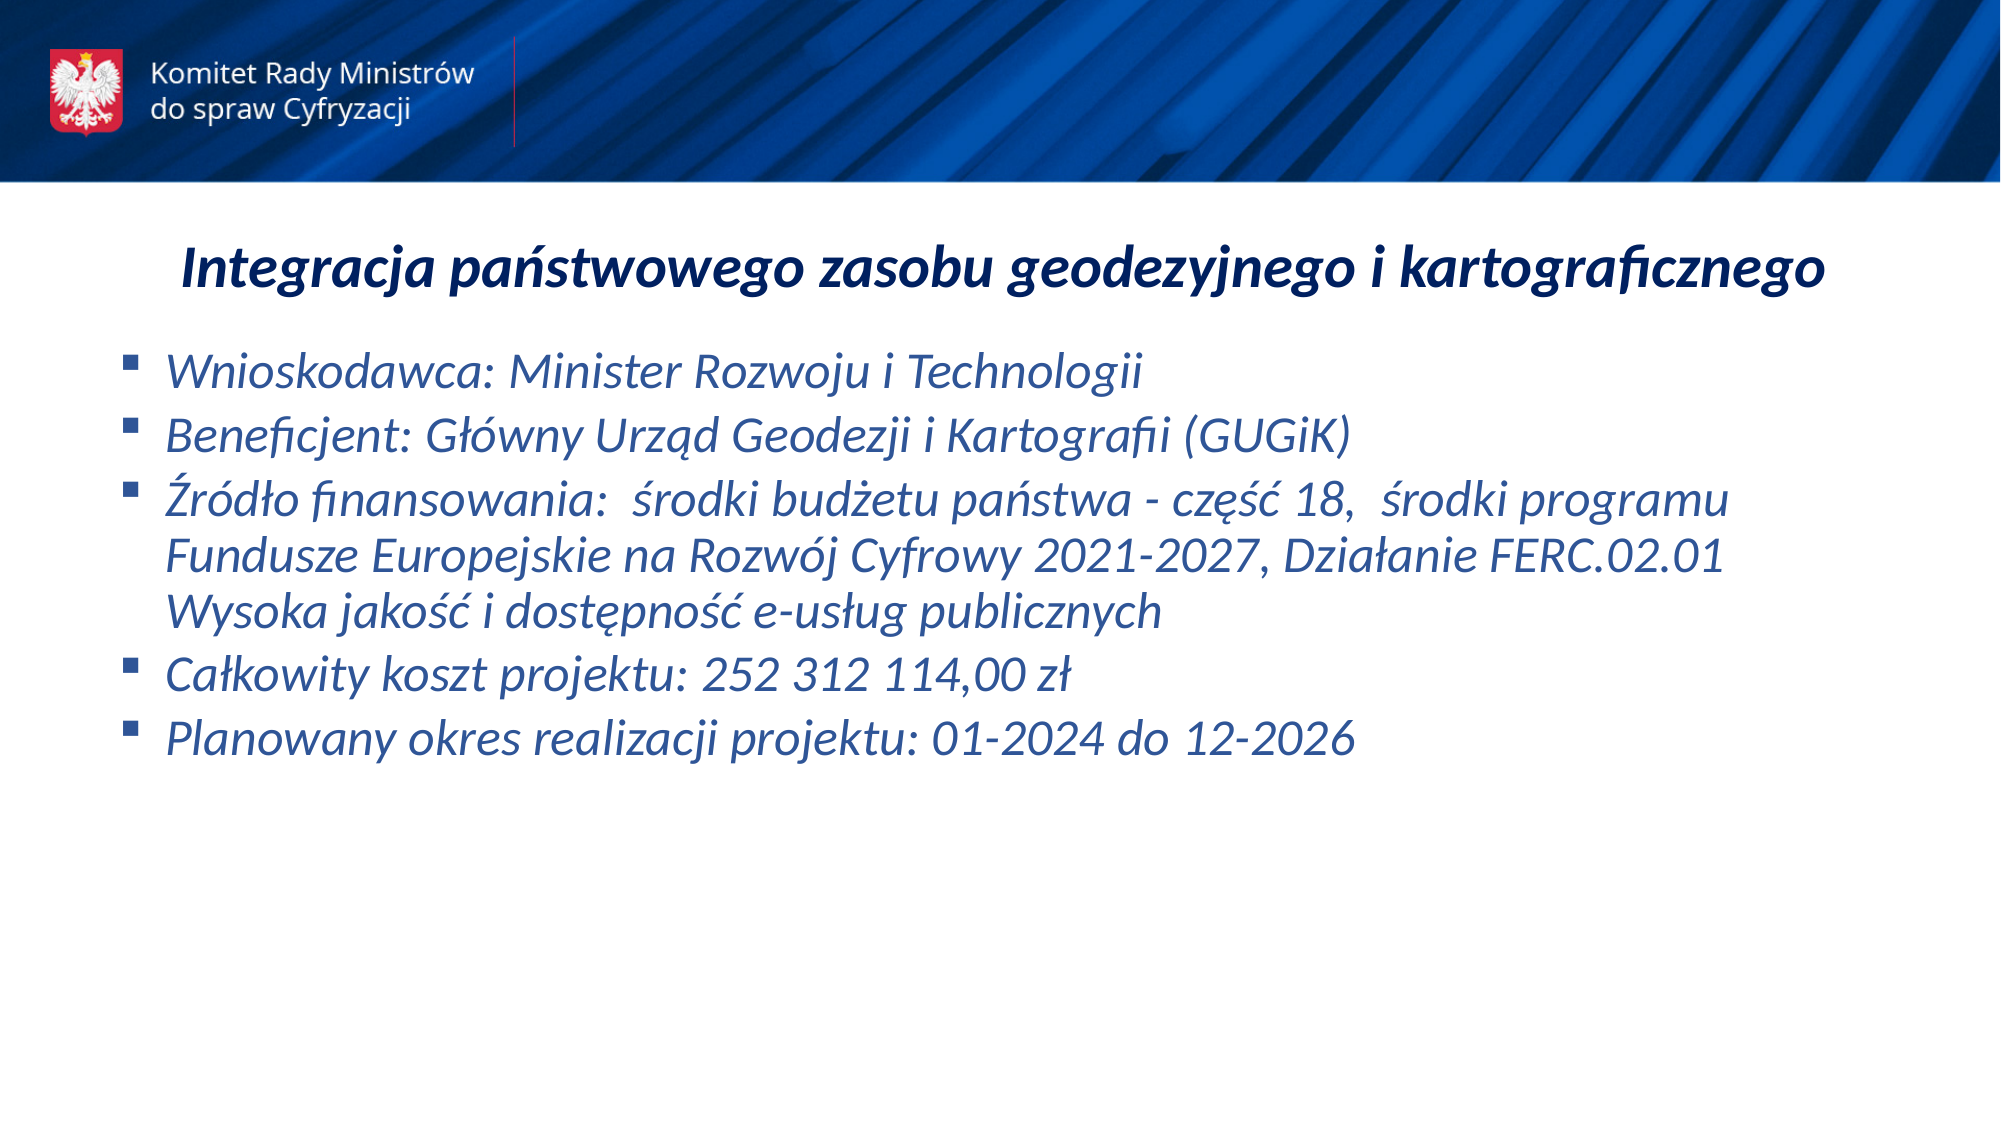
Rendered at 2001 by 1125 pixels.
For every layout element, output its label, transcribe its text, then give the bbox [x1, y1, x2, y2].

text_box Integracja państwowego zasobu geodezyjnego i kartograficznego Wnioskodawca: Minister Rozwoju i Technologii Beneficjent: Główny Urząd Geodezji i Kartografii (GUGiK) Źródło finansowania: środki budżetu państwa - część 18, środki programu Fundusze Europejskie na Rozwój Cyfrowy 2021-2027, Działanie FERC.02.01 Wysoka jakość i dostępność e-usług publicznych Całkowity koszt projektu: 252 312 114,00 zł Planowany okres realizacji projektu: 01-2024 do 12-2026 [104, 203, 1905, 991]
picture [0, 0, 2001, 1125]
